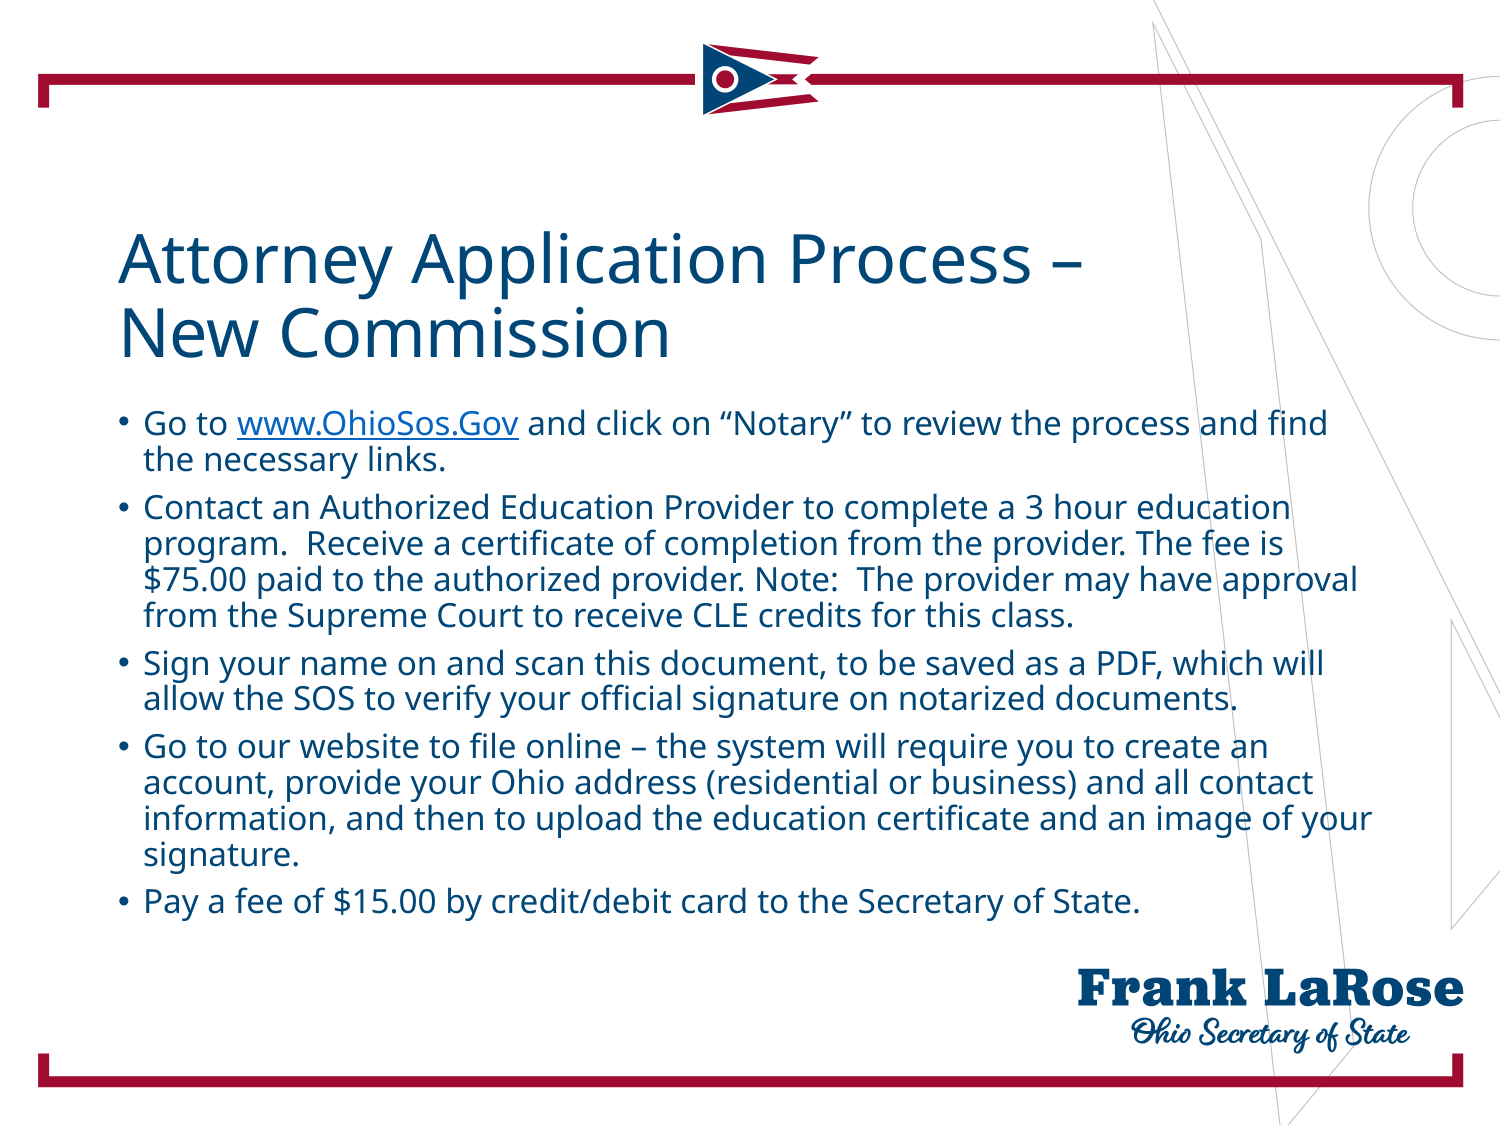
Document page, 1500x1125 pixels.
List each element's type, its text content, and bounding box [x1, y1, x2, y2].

title Attorney Application Process – New Commission [103, 217, 1397, 381]
list Go to www.OhioSos.Gov and click on “Notary” to review the process and find the necessary links. Contact an Authorized Education Provider to complete a 3 hour education program. Receive a certificate of completion from the provider. The fee is $75.00 paid to the authorized provider. Note: The provider may have approval from the Supreme Court to receive CLE credits for this class. Sign your name on and scan this document, to be saved as a PDF, which will allow the SOS to verify your official signature on notarized documents. Go to our website to file online – the system will require you to create an account, provide your Ohio address (residential or business) and all contact information, and then to upload the education certificate and an image of your signature. Pay a fee of $15.00 by credit/debit card to the Secretary of State. [103, 395, 1397, 931]
picture [0, 0, 1500, 1125]
